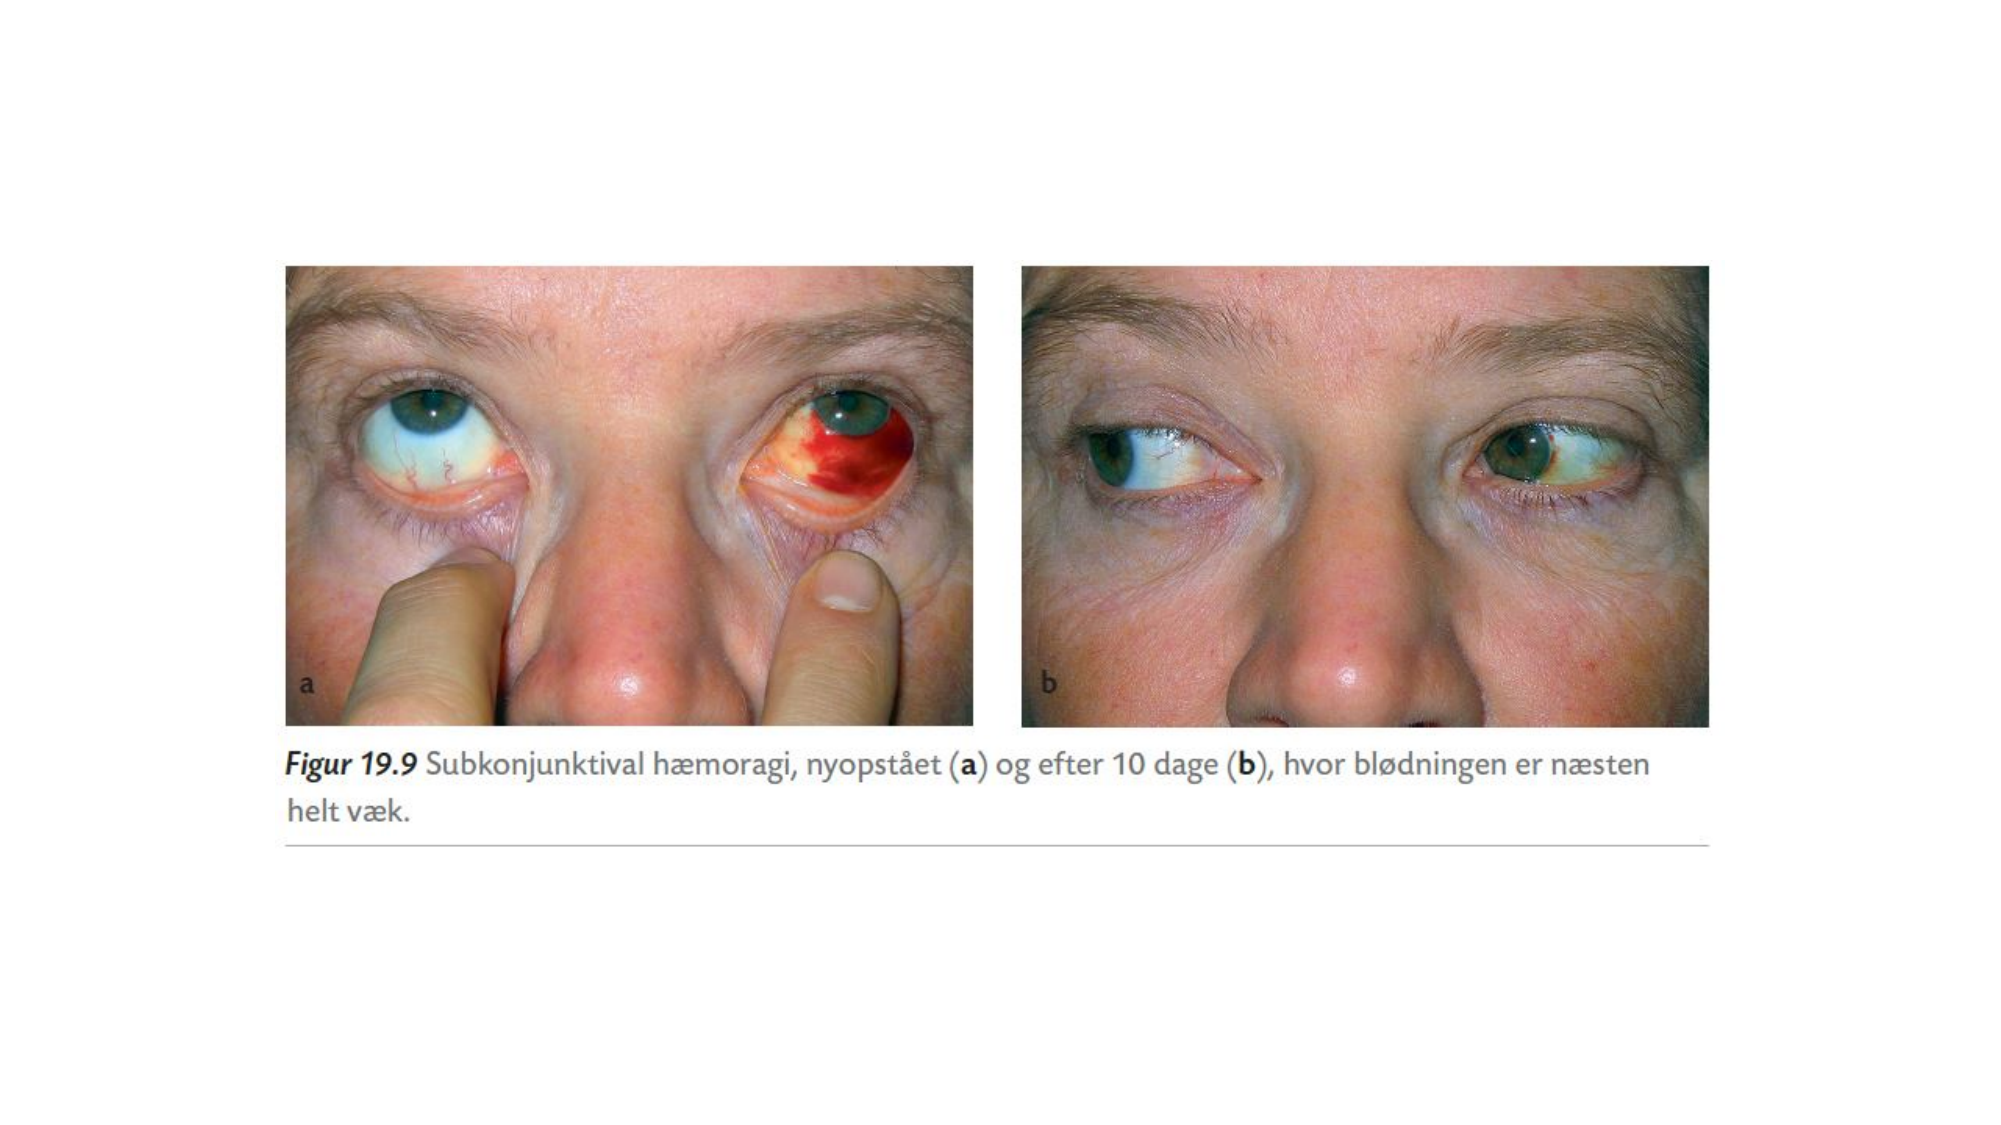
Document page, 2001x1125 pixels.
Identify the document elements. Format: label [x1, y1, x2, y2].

picture [274, 260, 1725, 865]
